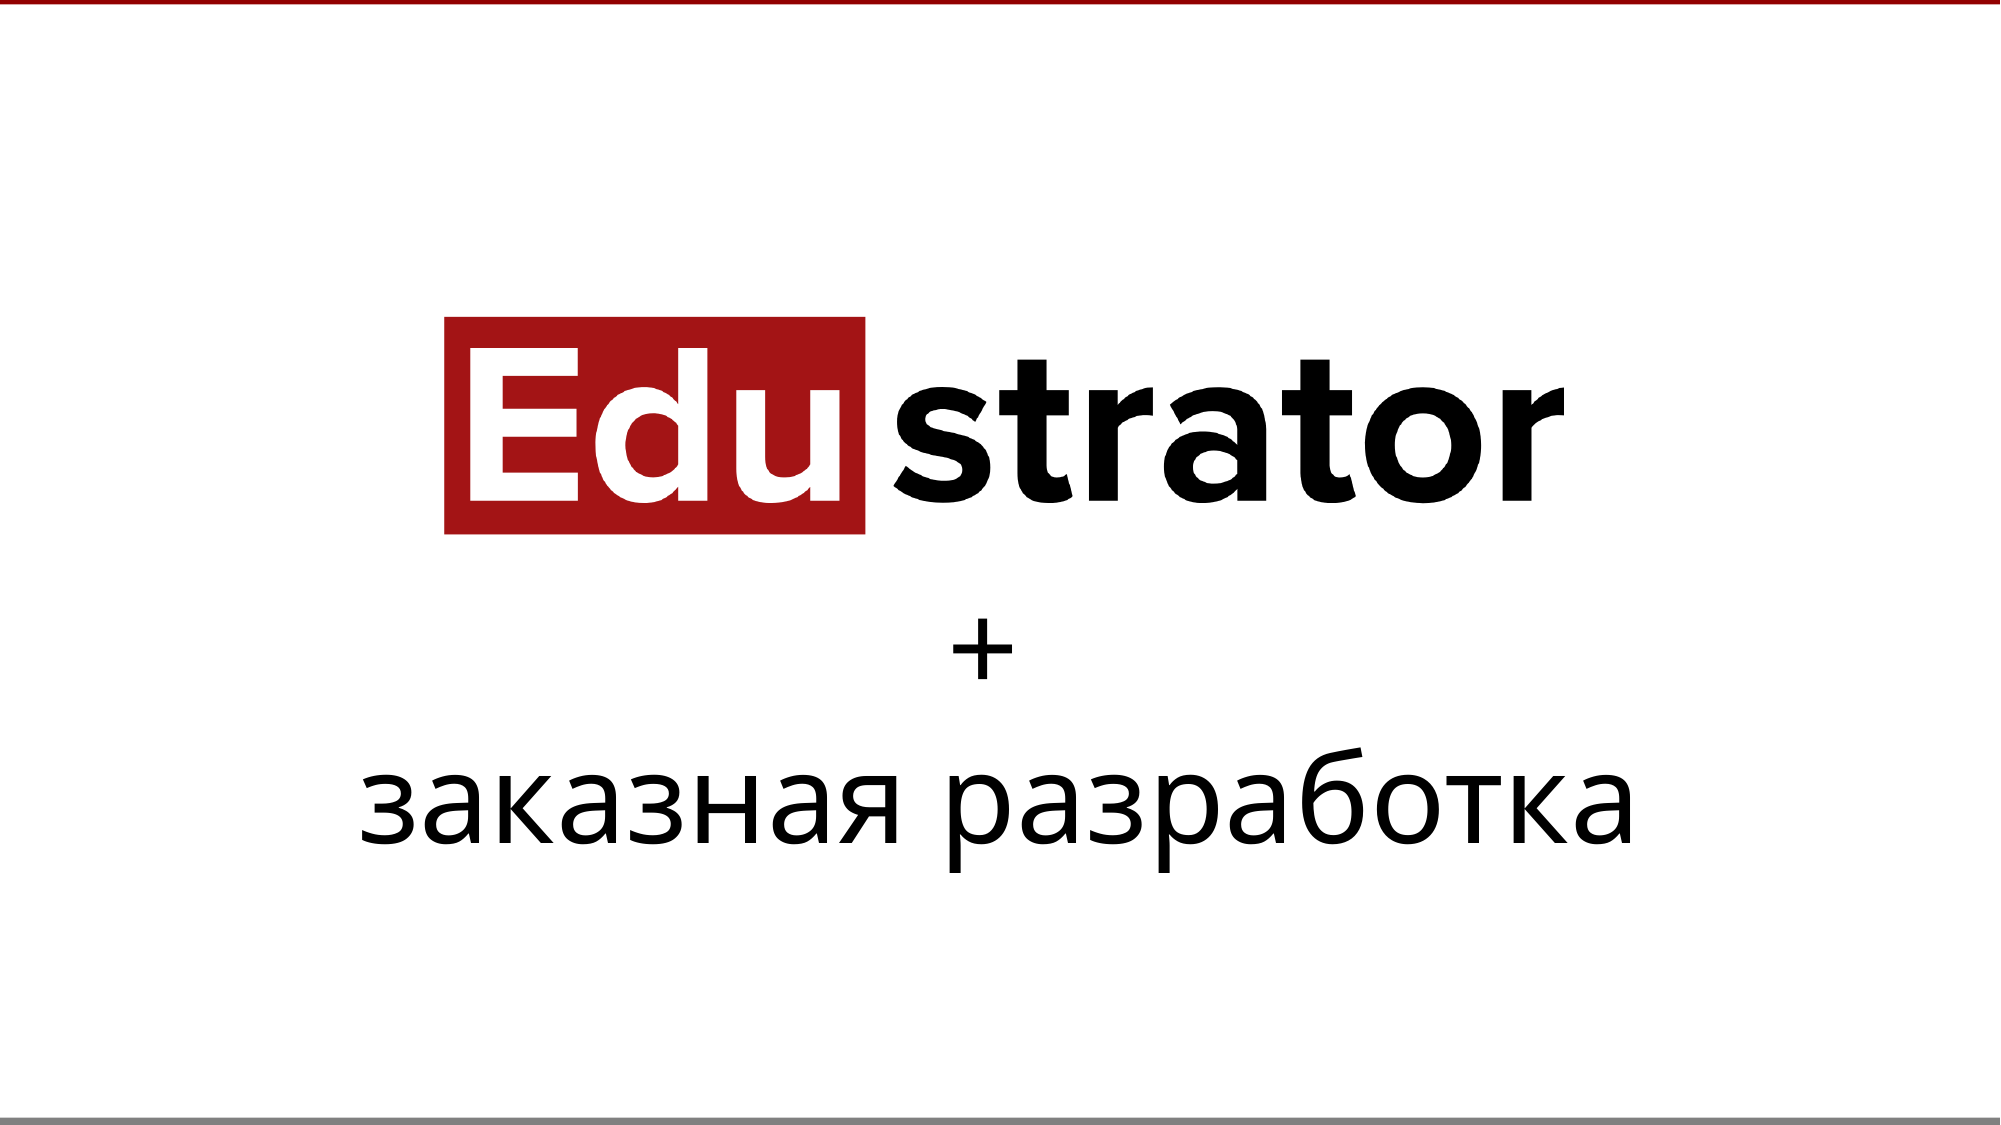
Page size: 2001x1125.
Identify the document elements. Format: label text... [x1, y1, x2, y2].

picture [444, 305, 1564, 545]
text_box + заказная разработка [343, 560, 1657, 876]
